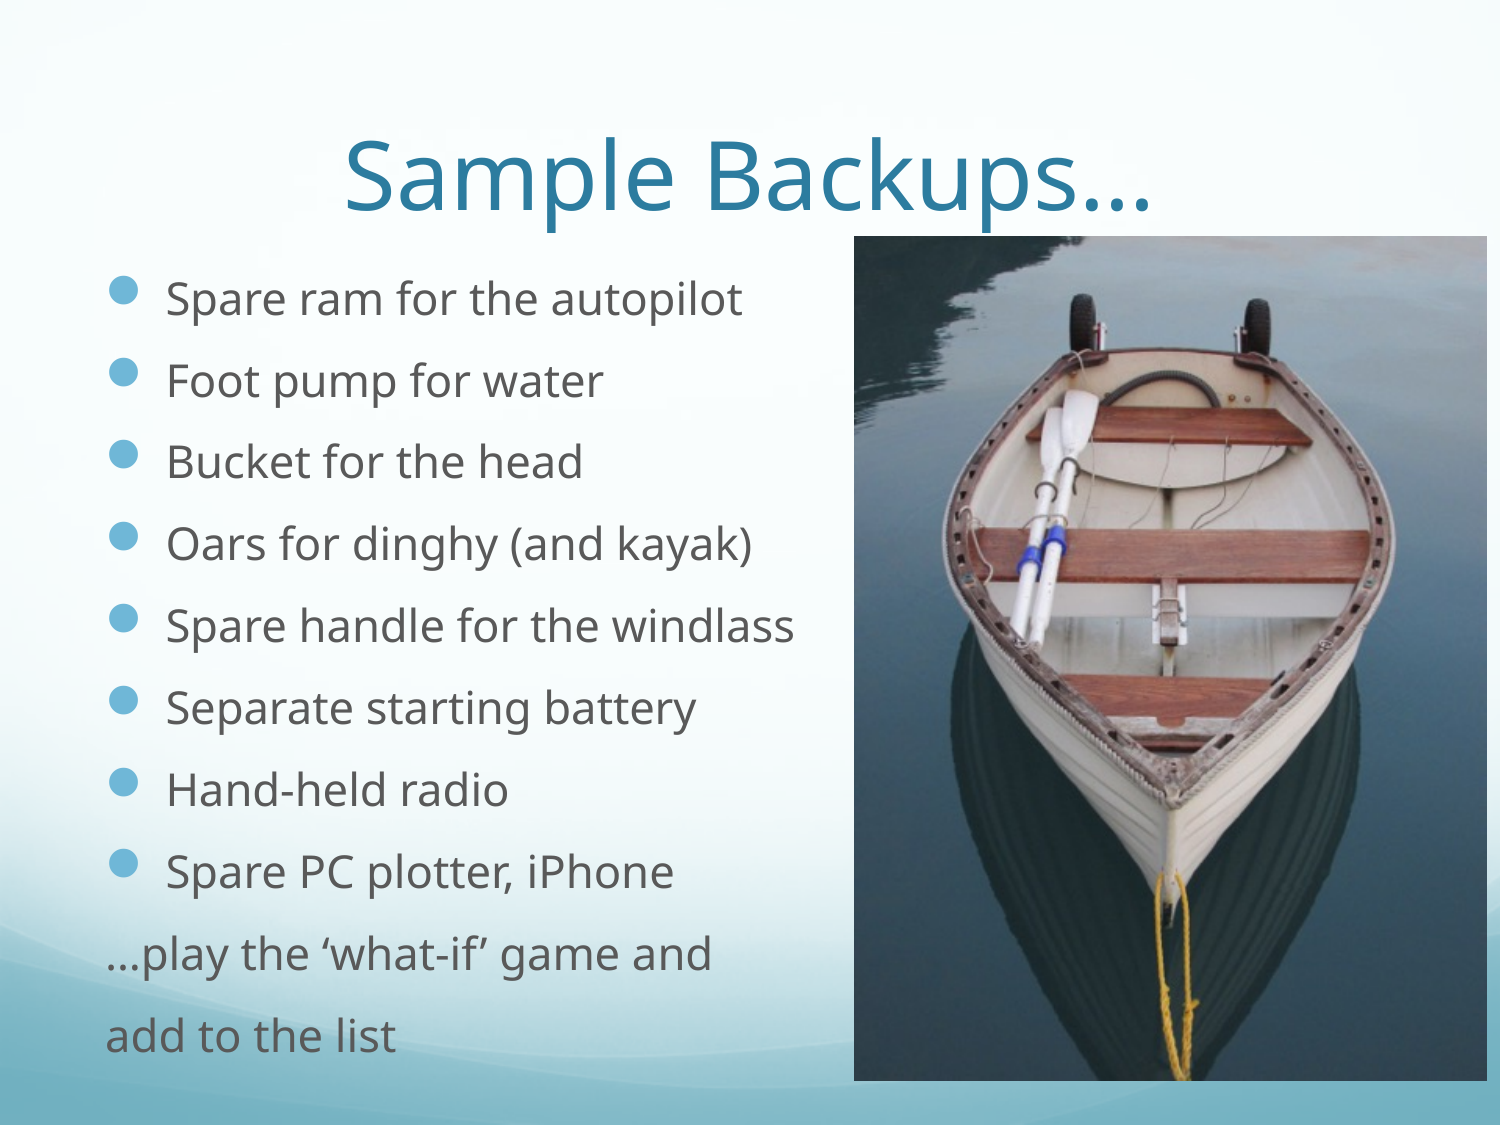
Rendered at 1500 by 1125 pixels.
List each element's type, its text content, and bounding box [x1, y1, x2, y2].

picture [854, 236, 1488, 1081]
title Sample Backups… [90, 17, 1410, 237]
list Spare ram for the autopilot Foot pump for water Bucket for the head Oars for dinghy (and kayak) Spare handle for the windlass Separate starting battery Hand-held radio Spare PC plotter, iPhone …play the ‘what-if’ game and add to the list [90, 262, 847, 1081]
